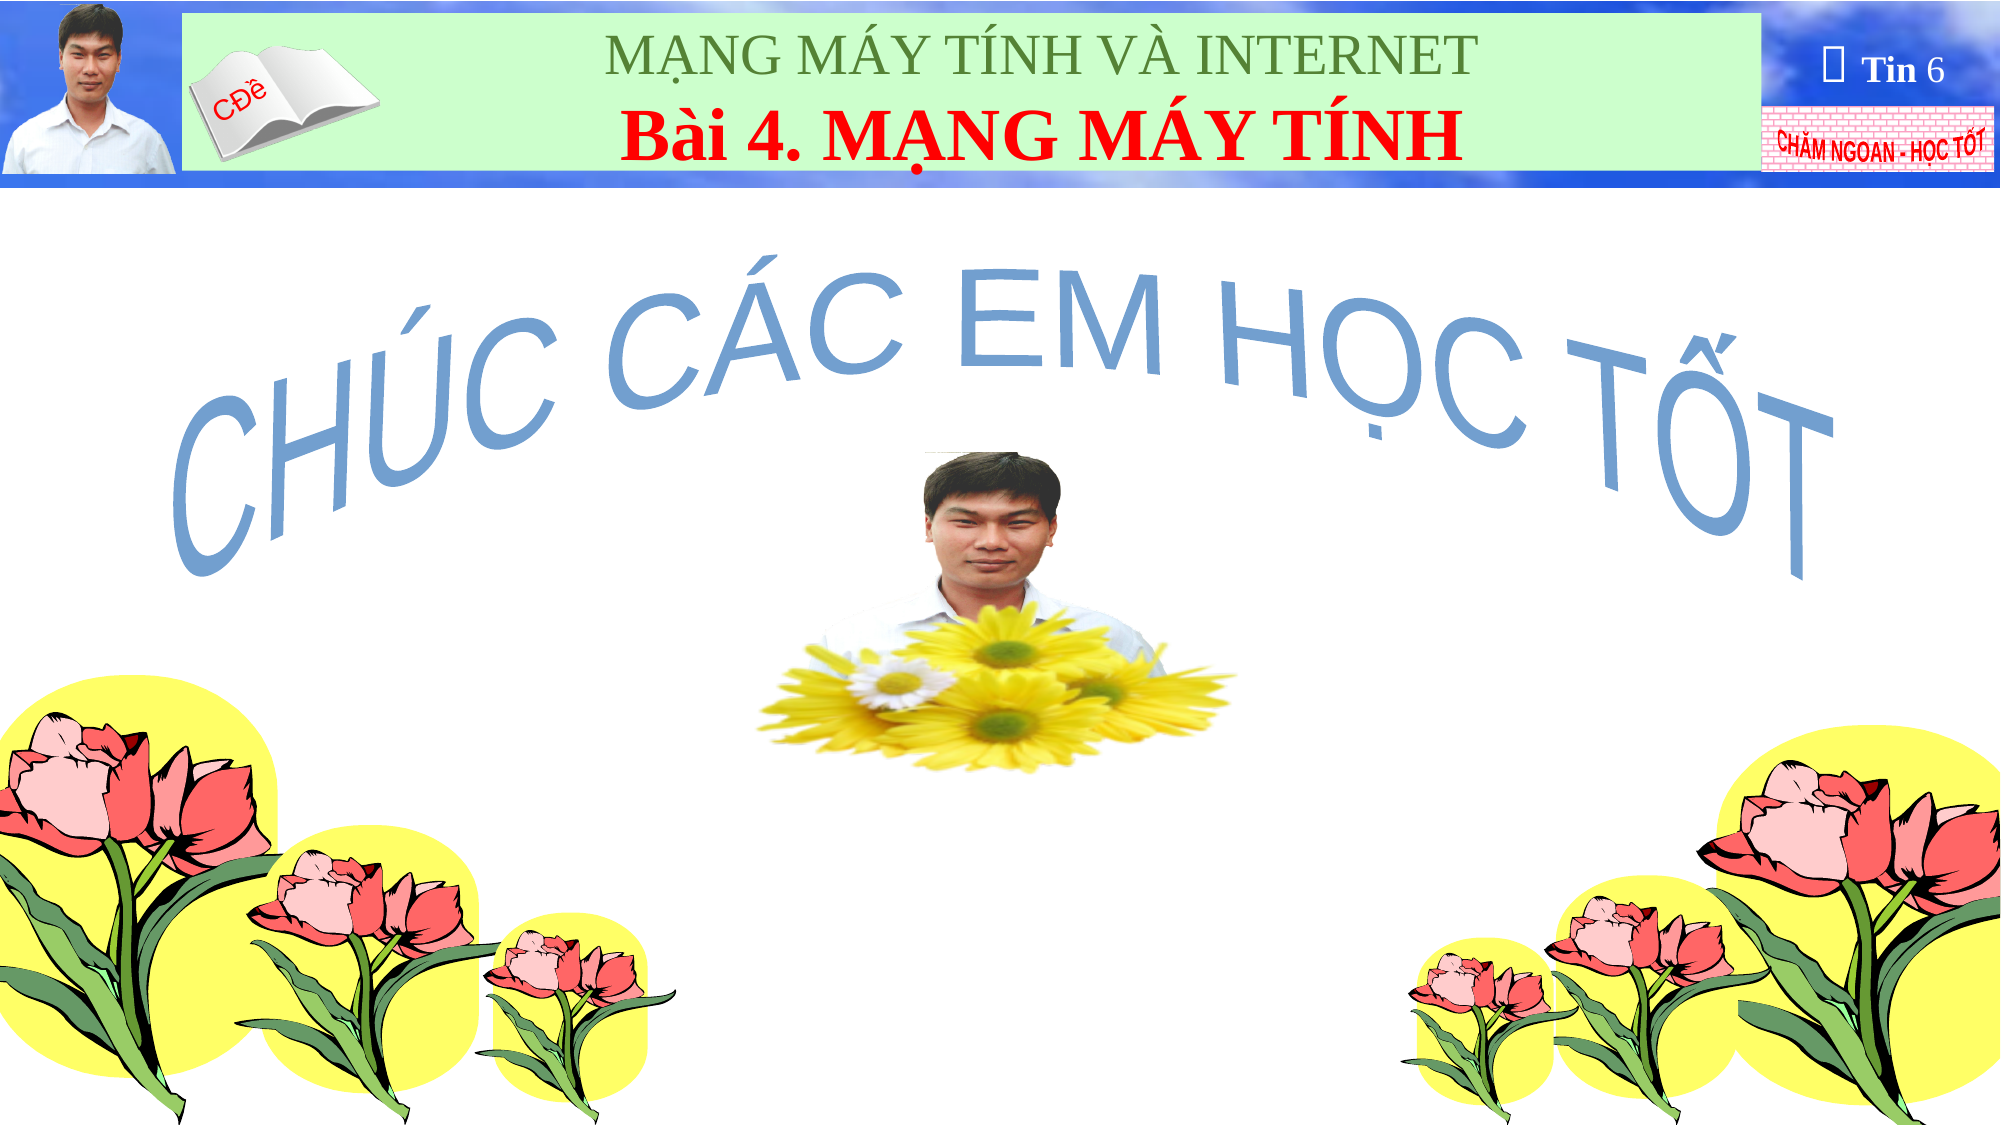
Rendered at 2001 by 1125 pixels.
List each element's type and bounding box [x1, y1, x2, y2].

picture [0, 1, 2000, 188]
picture [751, 452, 1241, 785]
